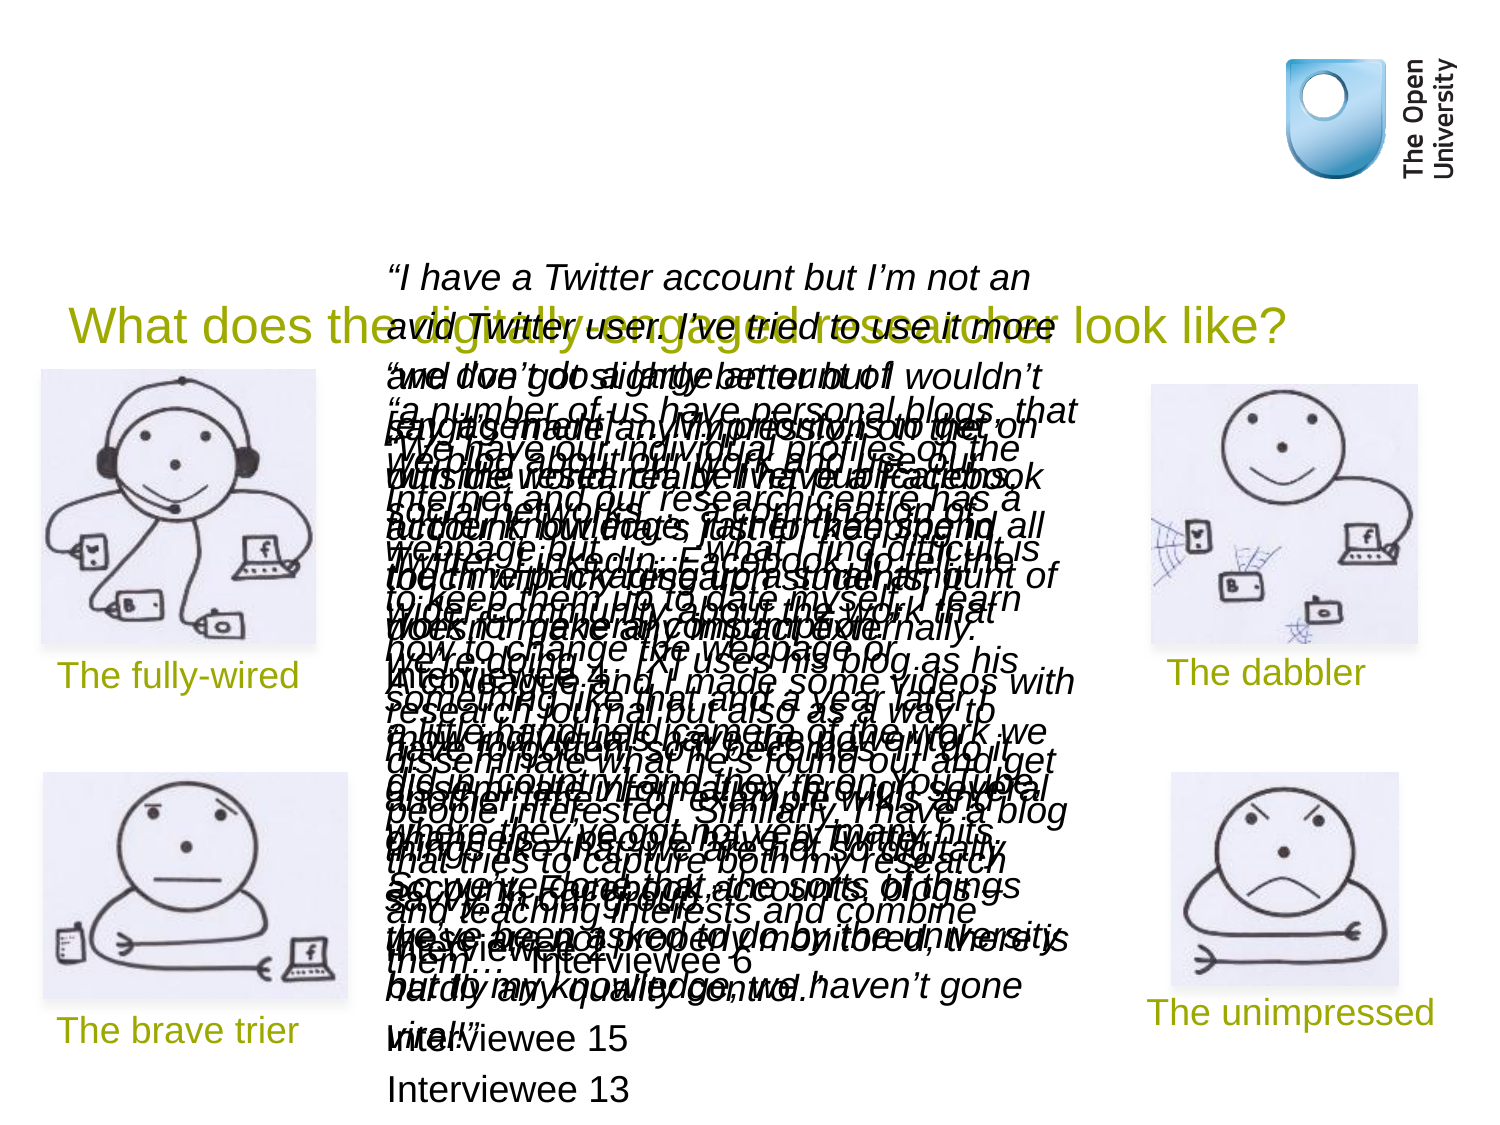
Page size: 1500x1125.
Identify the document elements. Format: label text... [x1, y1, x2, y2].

text_box “I have a Twitter account but I’m not an avid Twitter user. I’ve tried to use it more and I’ve got slightly better but I wouldn’t say it’s made any impression on the outside world, really. I have a Facebook account, but that’s just for keeping in touch with my research students; it doesn’t make any impact externally. A colleague and I made some videos with a little hand-held camera of the work we did in [country] and they’re on YouTube, where they’ve got not very many hits. So we’ve done that, the sorts of things we’ve been asked to do by the university but to my knowledge, we haven’t gone viral!” Interviewee 13 [371, 240, 1093, 1118]
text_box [41, 369, 352, 705]
title What does the digitally-engaged researcher look like? [56, 262, 371, 384]
picture [1286, 58, 1457, 179]
text_box “we don’t do a large amount of [engagement] … My priority is to get on with the research, deliver publications, further knowledge, rather than spend all the time packaging up a small amount of work for general consumption.” Interviewee 4 “now individuals have the power to disseminate information through several channels – people have a Twitter account, Facebook accounts, blogs – these are not properly monitored, there is hardly any quality control.” Interviewee 15 [370, 338, 1091, 1067]
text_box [1131, 772, 1471, 1042]
title What does the digitally-engaged researcher look like? [1093, 262, 1407, 384]
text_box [41, 772, 349, 1060]
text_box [1151, 384, 1418, 702]
